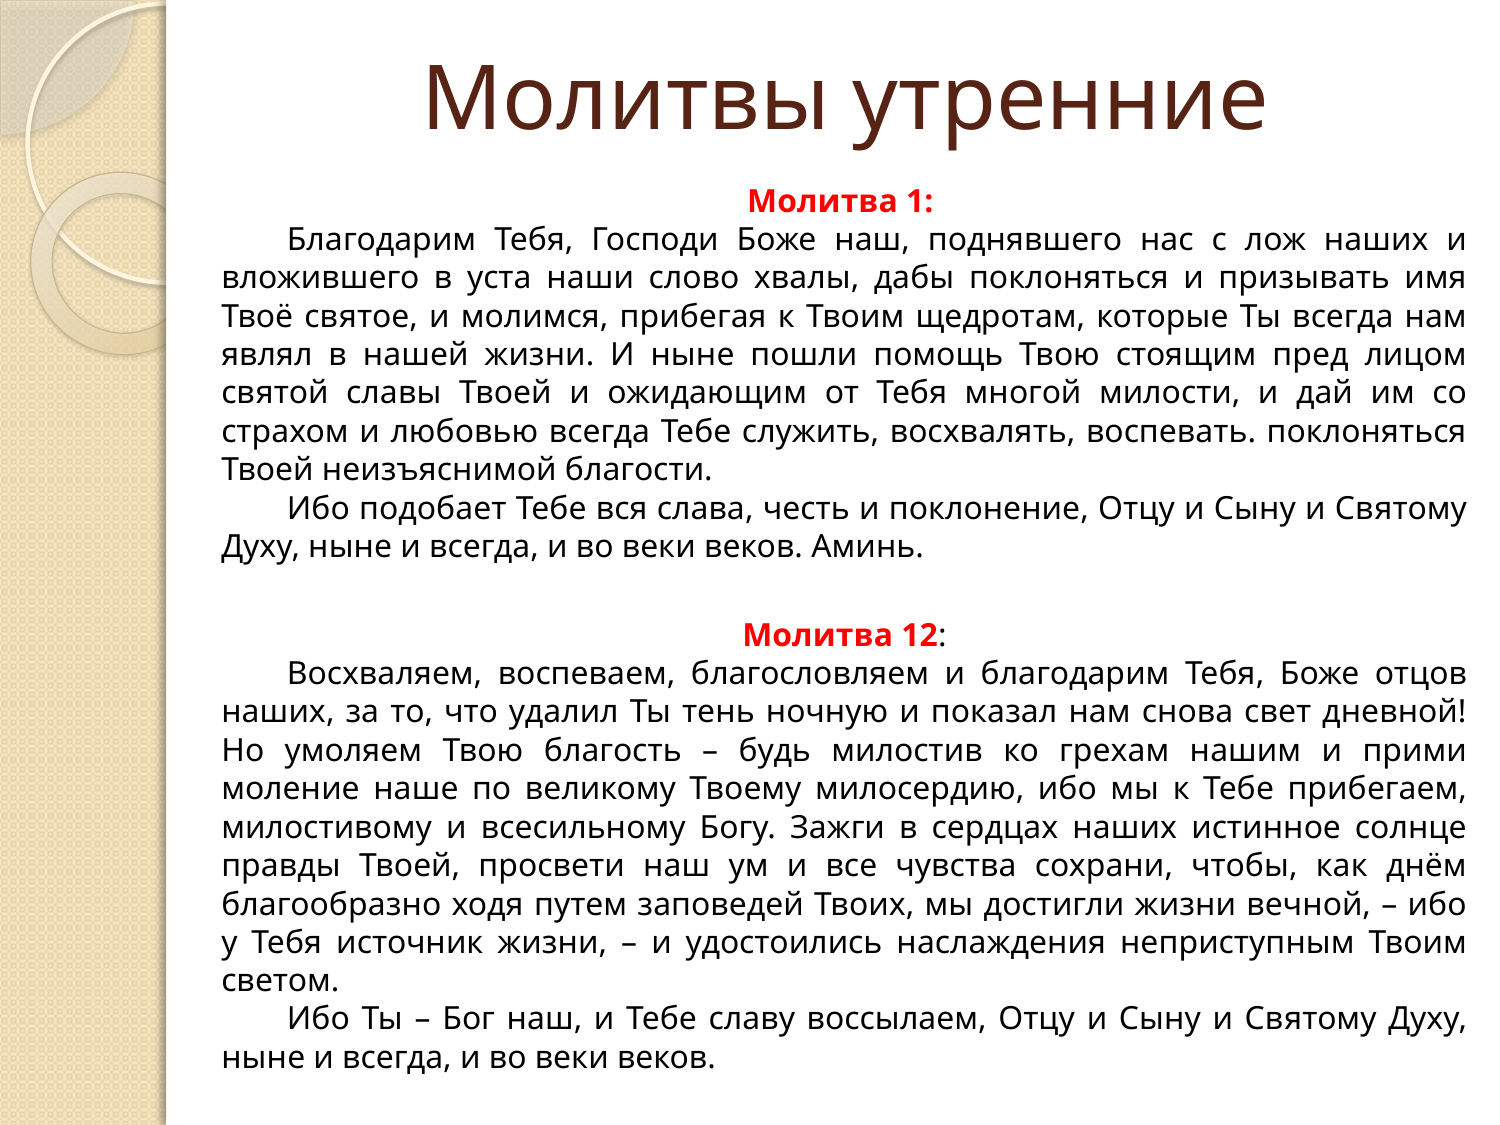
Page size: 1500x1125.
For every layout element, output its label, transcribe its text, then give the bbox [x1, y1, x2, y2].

title Молитвы утренние [230, 0, 1461, 172]
list Молитва 1: Благодарим Тебя, Господи Боже наш, поднявшего нас с лож наших и вложившего в уста наши слово хвалы, дабы поклоняться и призывать имя Твоё святое, и молимся, прибегая к Твоим щедротам, которые Ты всегда нам являл в нашей жизни. И ныне пошли помощь Твою стоящим пред лицом святой славы Твоей и ожидающим от Тебя многой милости, и дай им со страхом и любовью всегда Тебе служить, восхвалять, воспевать. поклоняться Твоей неизъяснимой благости. Ибо подобает Тебе вся слава, честь и поклонение, Отцу и Сыну и Святому Духу, ныне и всегда, и во веки веков. Аминь. Молитва 12: Восхваляем, воспеваем, благословляем и благодарим Тебя, Боже отцов наших, за то, что удалил Ты тень ночную и показал нам снова свет дневной! Но умоляем Твою благость – будь милостив ко грехам нашим и прими моление наше по великому Твоему милосердию, ибо мы к Тебе прибегаем, милостивому и всесильному Богу. Зажги в сердцах наших истинное солнце правды Твоей, просвети наш ум и все чувства сохрани, чтобы, как днём благообразно ходя путем заповедей Твоих, мы достигли жизни вечной, – ибо у Тебя источник жизни, – и удостоились наслаждения неприступным Твоим светом. Ибо Ты – Бог наш, и Тебе славу воссылаем, Отцу и Сыну и Святому Духу, ныне и всегда, и во веки веков. [194, 172, 1483, 1091]
